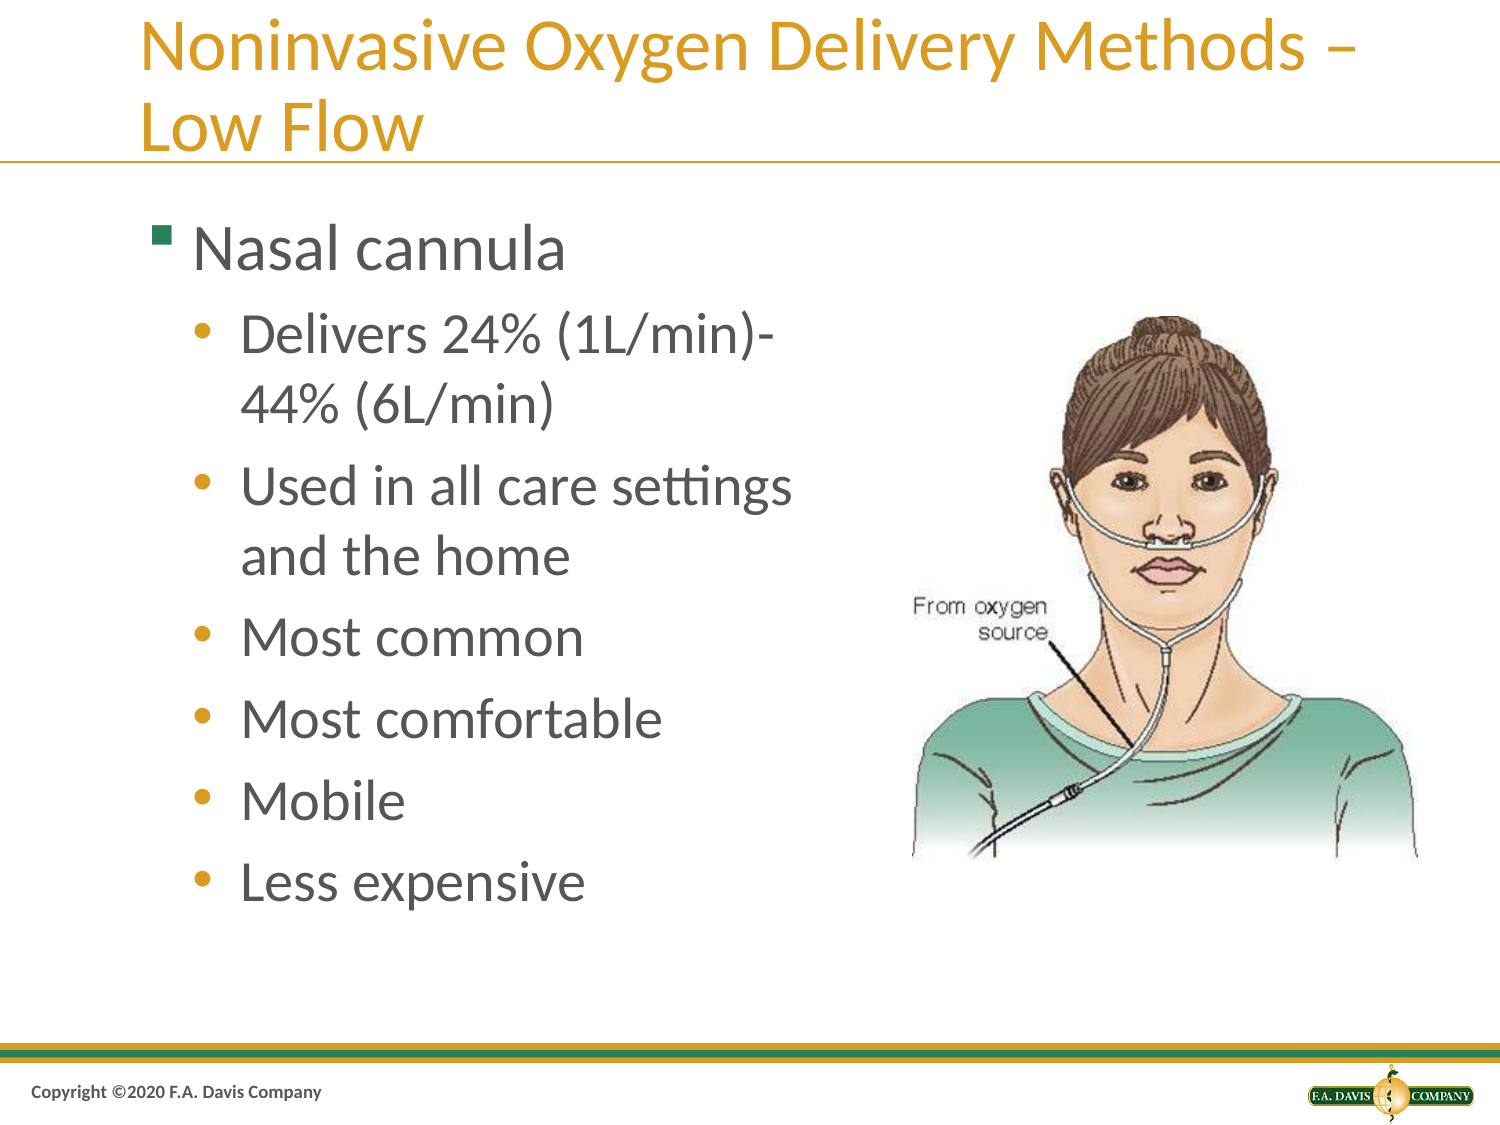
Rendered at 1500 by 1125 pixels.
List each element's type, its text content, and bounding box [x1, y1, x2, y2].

title Noninvasive Oxygen Delivery Methods – Low Flow [124, 38, 1475, 136]
list Nasal cannula Delivers 24% (1L/min)-44% (6L/min) Used in all care settings and the home Most common Most comfortable Mobile Less expensive [75, 196, 825, 1013]
picture [0, 1058, 1500, 1063]
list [912, 315, 1418, 864]
picture [0, 1043, 1500, 1050]
picture [1308, 1064, 1474, 1124]
